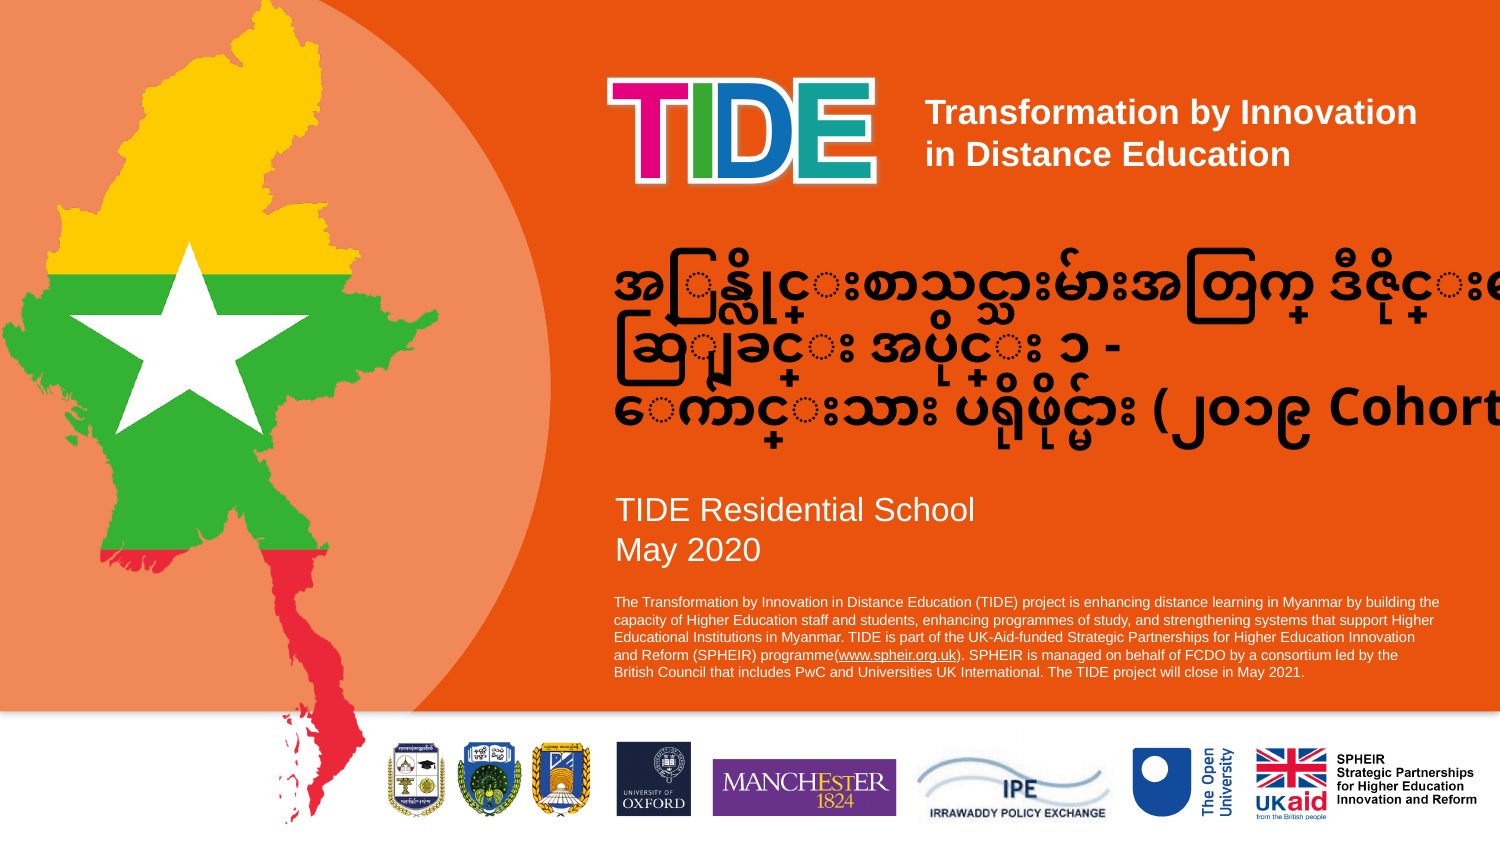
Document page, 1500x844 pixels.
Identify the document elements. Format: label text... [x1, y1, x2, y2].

text_box The Transformation by Innovation in Distance Education (TIDE) project is enhancing distance learning in Myanmar by building the capacity of Higher Education staff and students, enhancing programmes of study, and strengthening systems that support Higher Educational Institutions in Myanmar. TIDE is part of the UK-Aid-funded Strategic Partnerships for Higher Education Innovation and Reform (SPHEIR) programme(www.spheir.org.uk). SPHEIR is managed on behalf of FCDO by a consortium led by the British Council that includes PwC and Universities UK International. The TIDE project will close in May 2021. [598, 585, 1456, 689]
picture [602, 72, 885, 192]
text_box TIDE Residential School May 2020 [615, 488, 1369, 538]
picture [0, 0, 1493, 835]
title အြန္လိုင္းစာသင္သားမ်ားအတြက္ ဒီဇိုင္းေရးဆြဲျခင္း အပိုင္း ၁ - ေက်ာင္းသား ပရိုဖိုင္မ်ား (၂၀၁၉ Cohort) [598, 240, 1500, 331]
